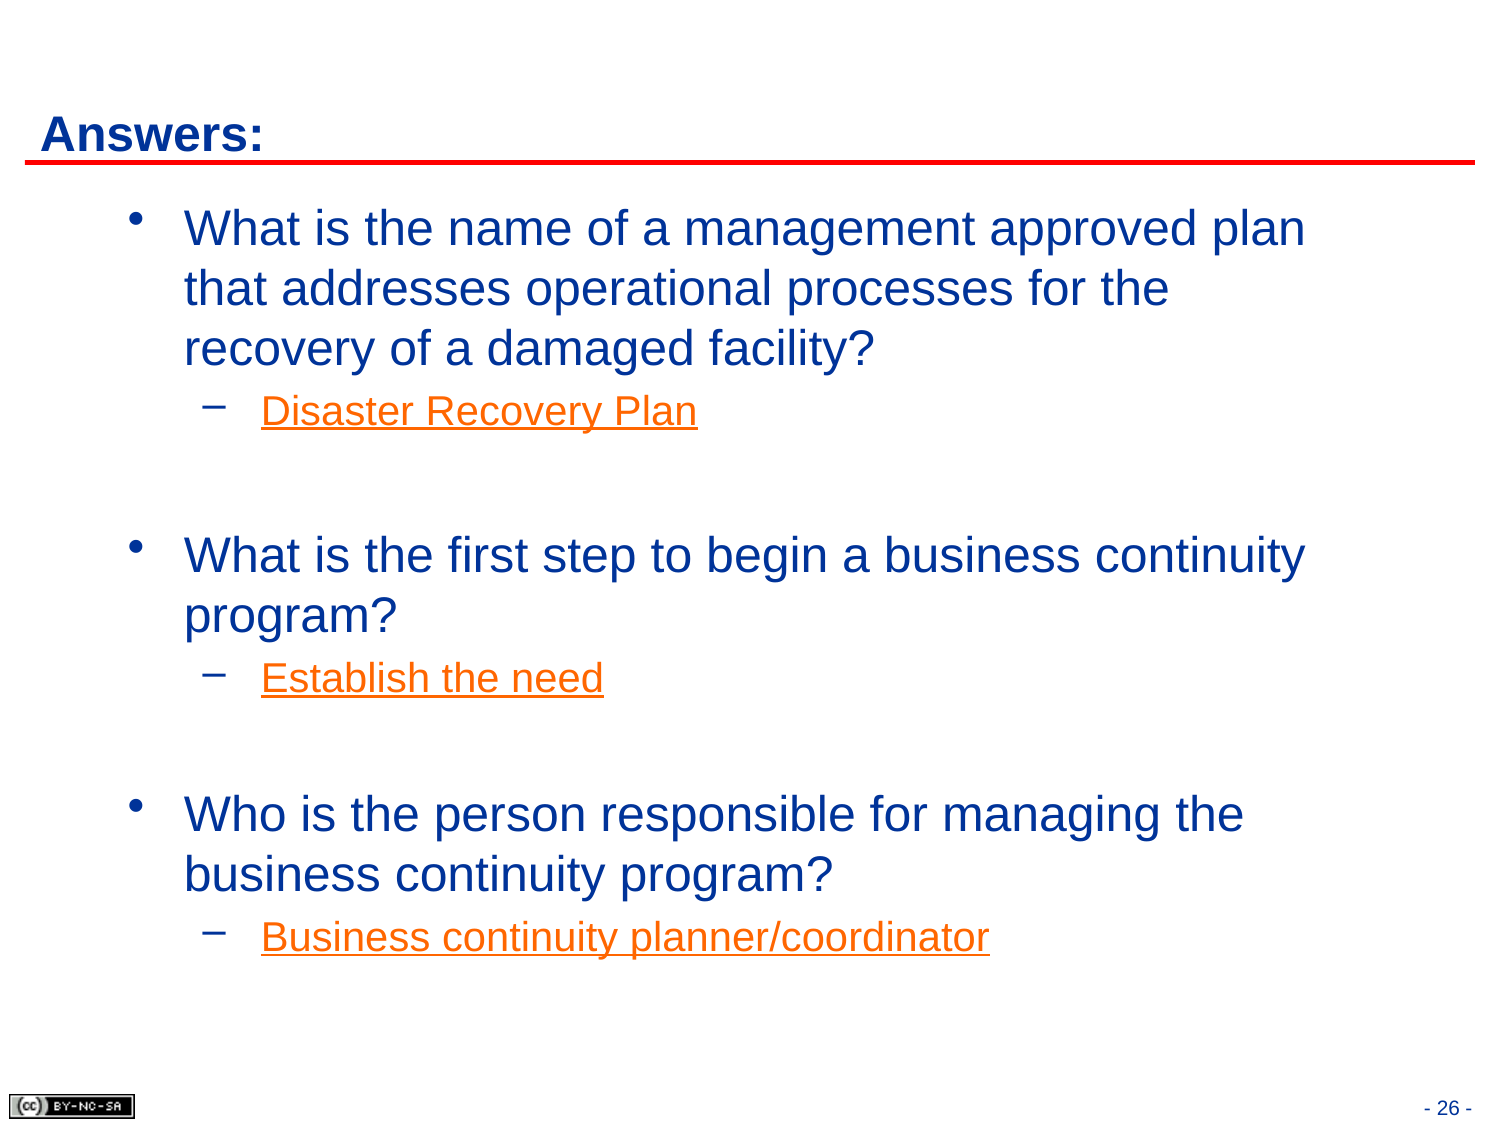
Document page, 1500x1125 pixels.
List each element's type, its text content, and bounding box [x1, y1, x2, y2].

slide_number - 26 - [1287, 1087, 1488, 1125]
title Answers: [24, 0, 1476, 169]
list What is the name of a management approved plan that addresses operational processes for the recovery of a damaged facility? Disaster Recovery Plan What is the first step to begin a business continuity program? Establish the need Who is the person responsible for managing the business continuity program? Business continuity planner/coordinator [112, 187, 1388, 1063]
picture [9, 1094, 135, 1119]
